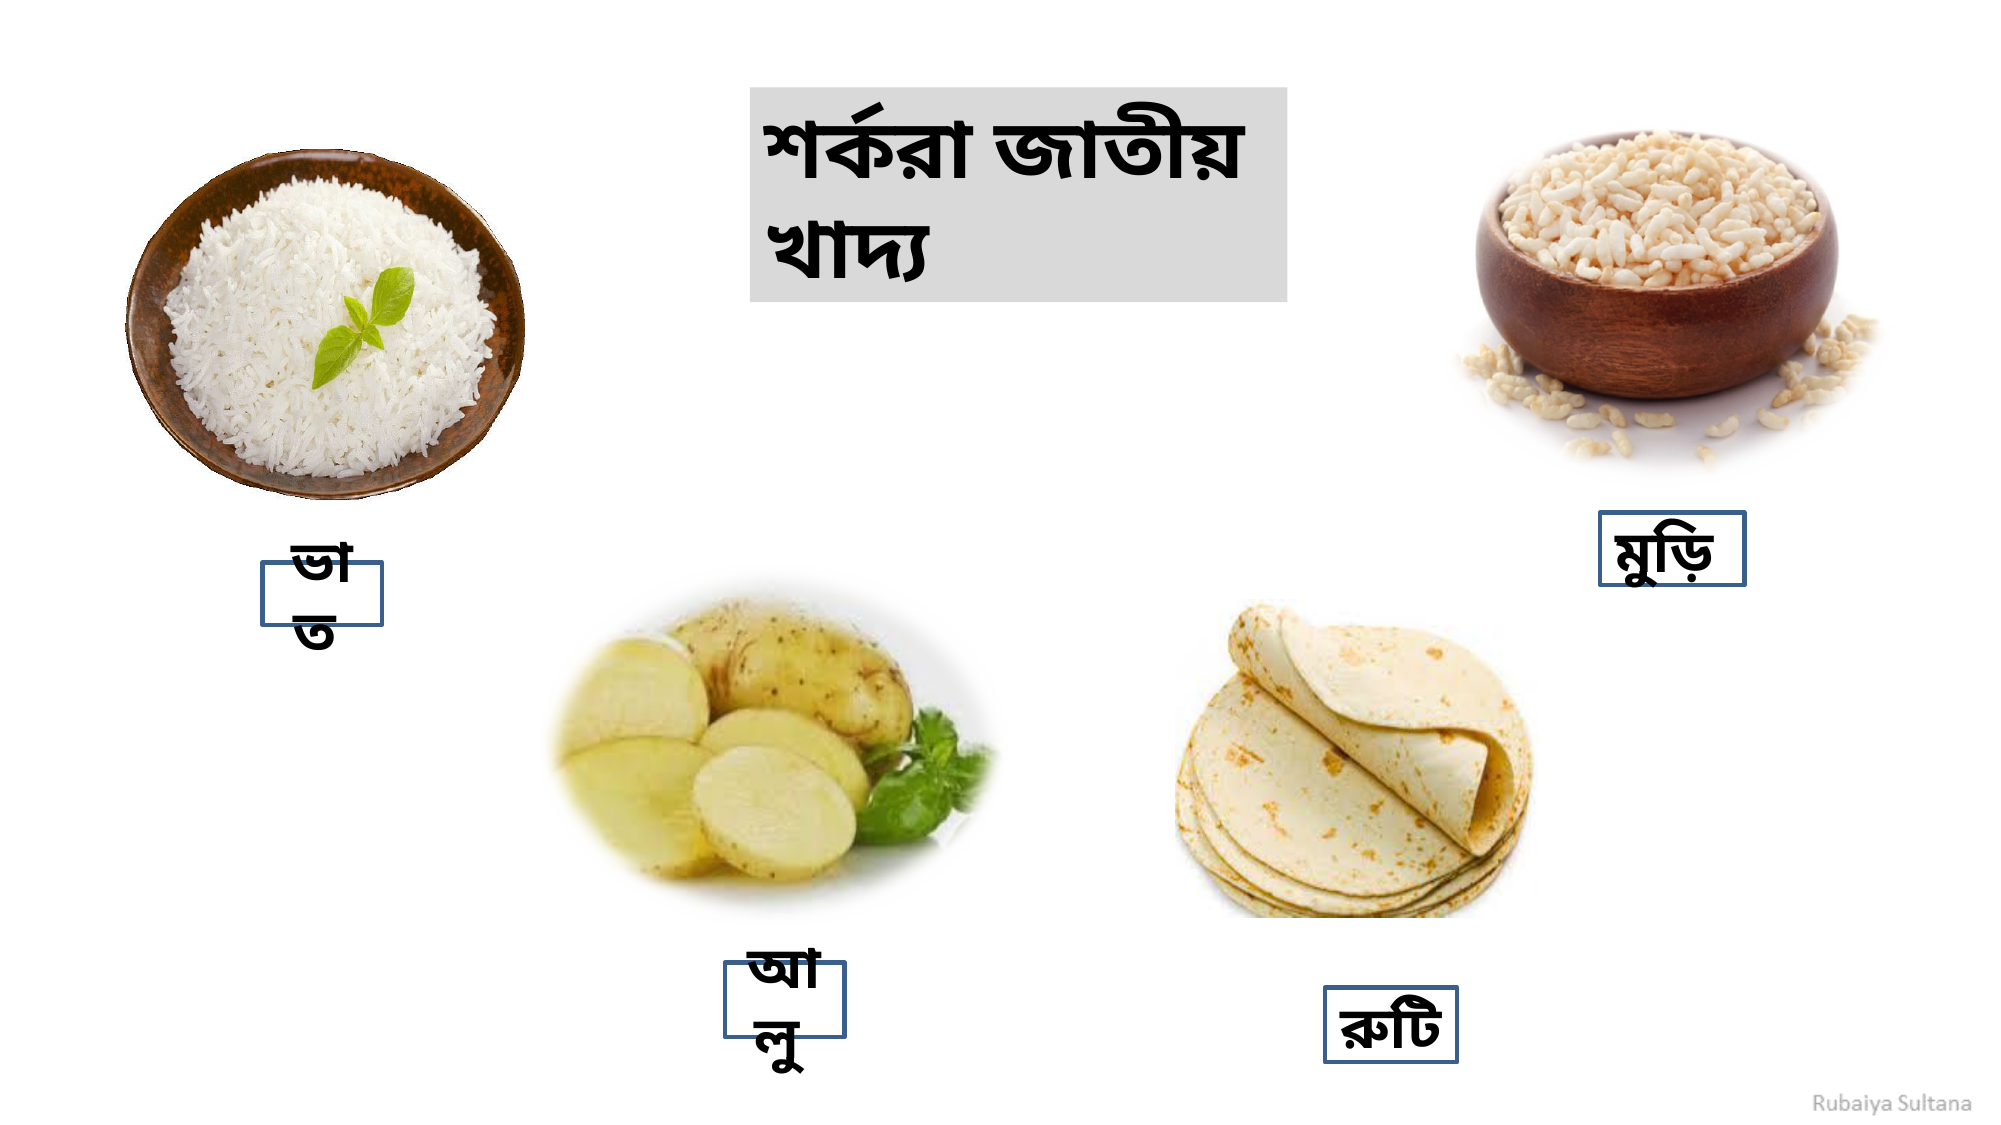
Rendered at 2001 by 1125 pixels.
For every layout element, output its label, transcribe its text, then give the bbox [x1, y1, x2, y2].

text_box রুটি [1323, 985, 1459, 1064]
text_box মুড়ি [1598, 510, 1747, 587]
text_box আলু [723, 960, 847, 1039]
text_box ভাত [260, 560, 384, 627]
text_box শর্করা জাতীয় খাদ্য [749, 87, 1288, 303]
picture [0, 0, 2001, 1125]
